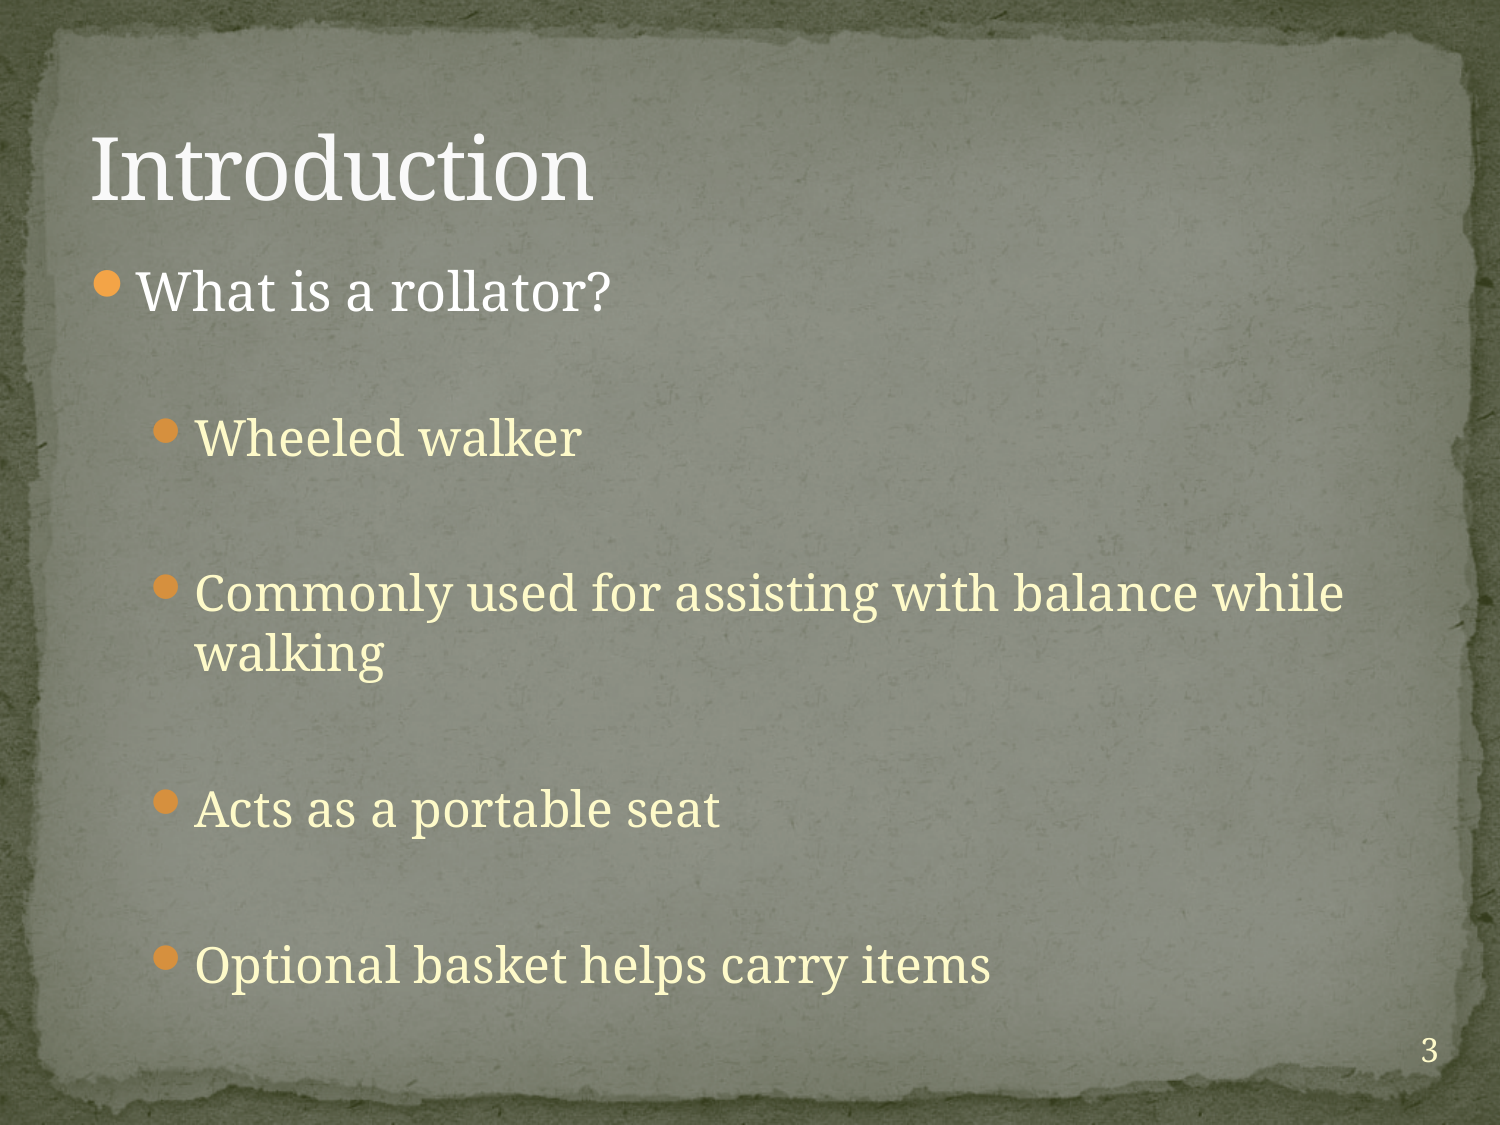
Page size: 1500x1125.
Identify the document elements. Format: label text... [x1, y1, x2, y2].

list What is a rollator? Wheeled walker Commonly used for assisting with balance while walking Acts as a portable seat Optional basket helps carry items [75, 249, 1425, 1000]
title Introduction [74, 24, 1425, 225]
slide_number 3 [1379, 1014, 1480, 1089]
